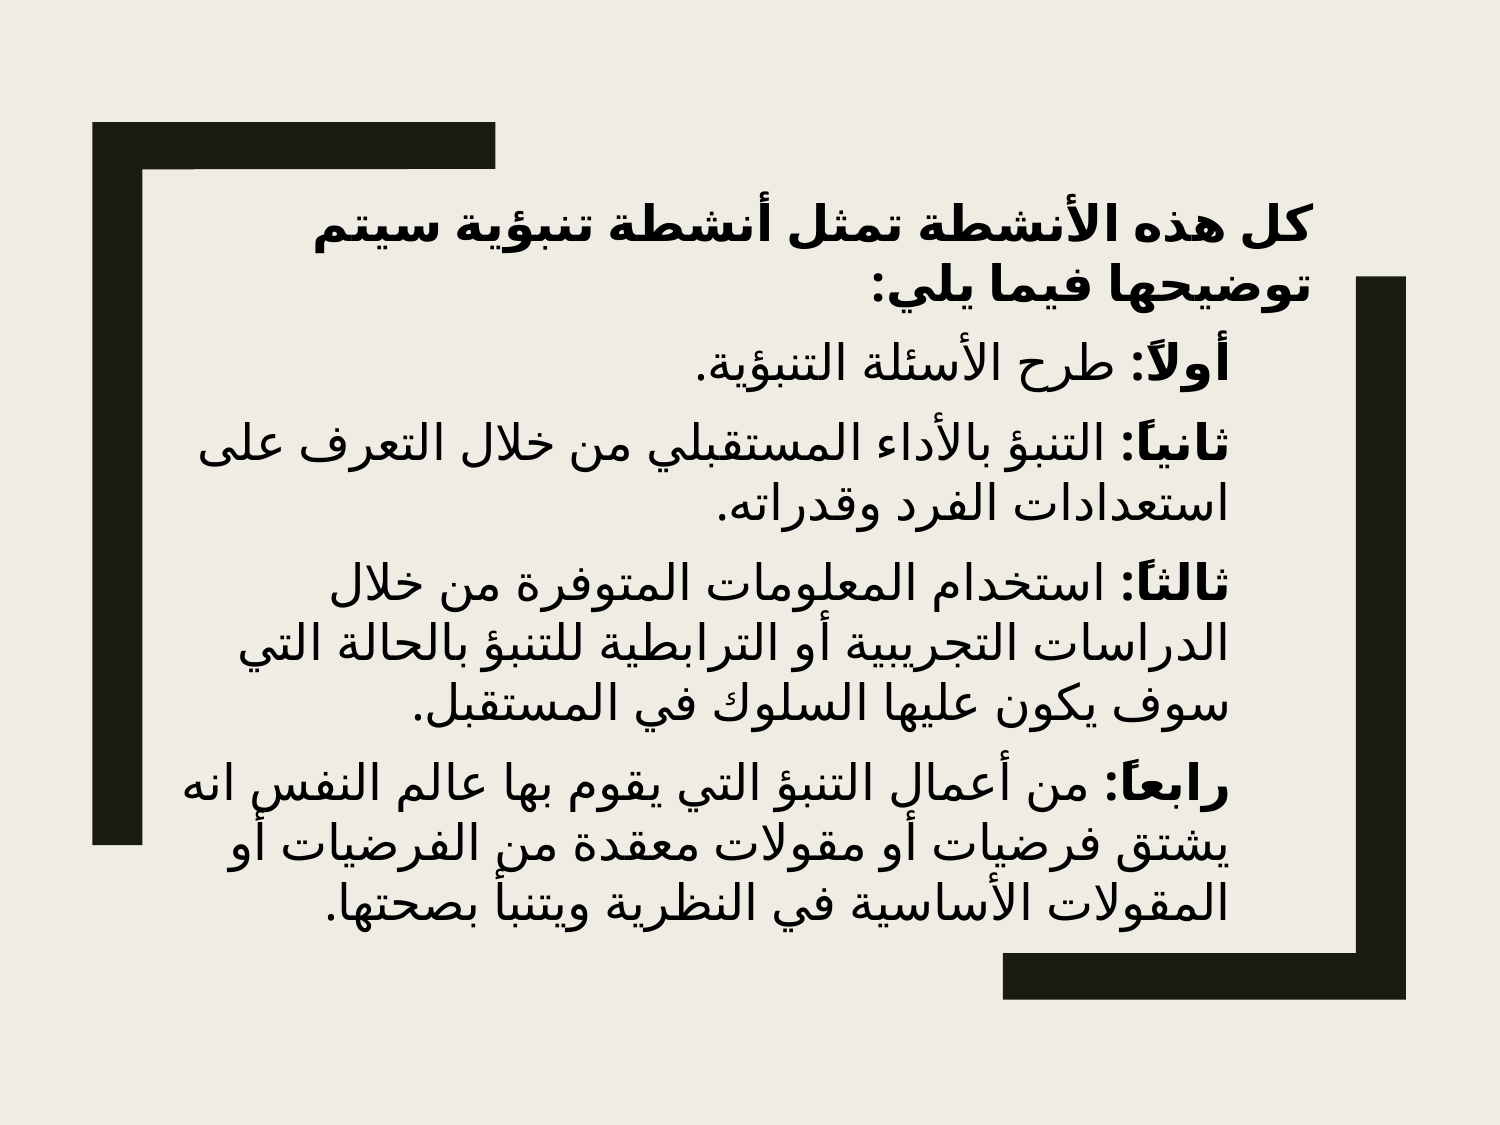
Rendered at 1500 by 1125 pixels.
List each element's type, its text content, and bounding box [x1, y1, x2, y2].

text_box كل هذه الأنشطة تمثل أنشطة تنبؤية سيتم توضيحها فيما يلي: [206, 184, 1329, 320]
text_box أولاً: طرح الأسئلة التنبؤية. ثانياً: التنبؤ بالأداء المستقبلي من خلال التعرف على استعدادات الفرد وقدراته. ثالثاً: استخدام المعلومات المتوفرة من خلال الدراسات التجريبية أو الترابطية للتنبؤ بالحالة التي سوف يكون عليها السلوك في المستقبل. رابعاً: من أعمال التنبؤ التي يقوم بها عالم النفس انه يشتق فرضيات أو مقولات معقدة من الفرضيات أو المقولات الأساسية في النظرية ويتنبأ بصحتها. [159, 297, 1247, 938]
